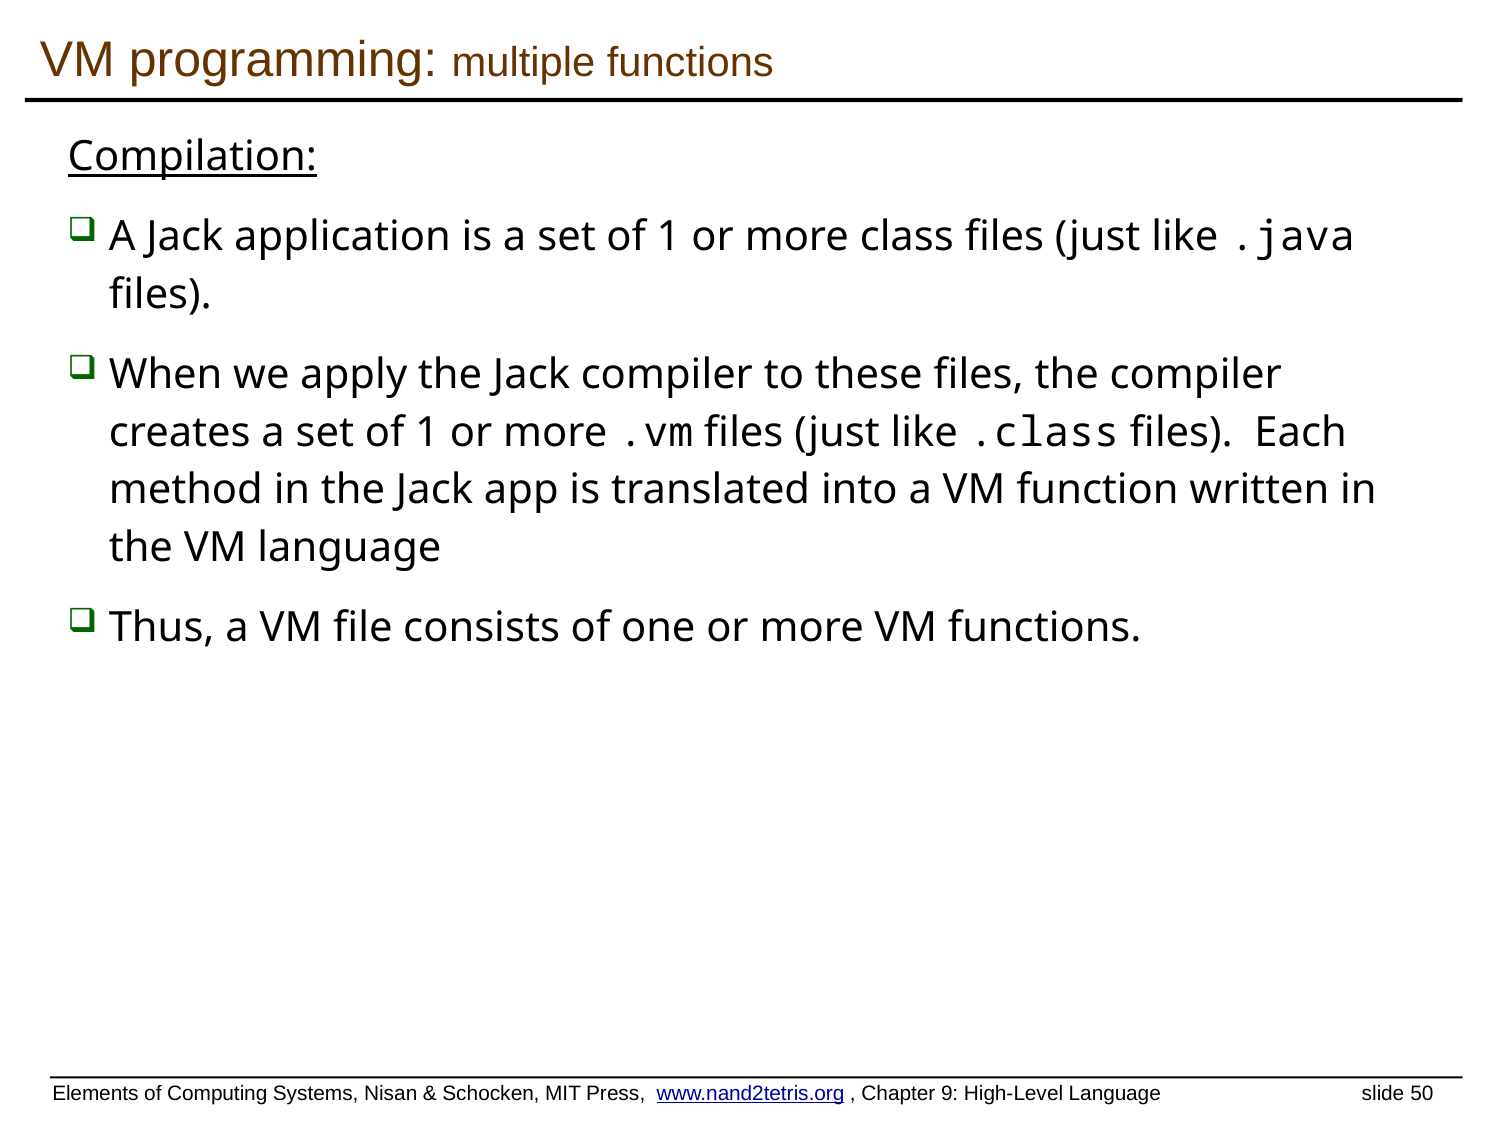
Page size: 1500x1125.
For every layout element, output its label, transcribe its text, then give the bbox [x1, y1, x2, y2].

title VM programming: multiple functions [24, 12, 1463, 100]
text_box Compilation: A Jack application is a set of 1 or more class files (just like .java files). When we apply the Jack compiler to these files, the compiler creates a set of 1 or more .vm files (just like .class files). Each method in the Jack app is translated into a VM function written in the VM language Thus, a VM file consists of one or more VM functions. [37, 113, 1450, 1063]
